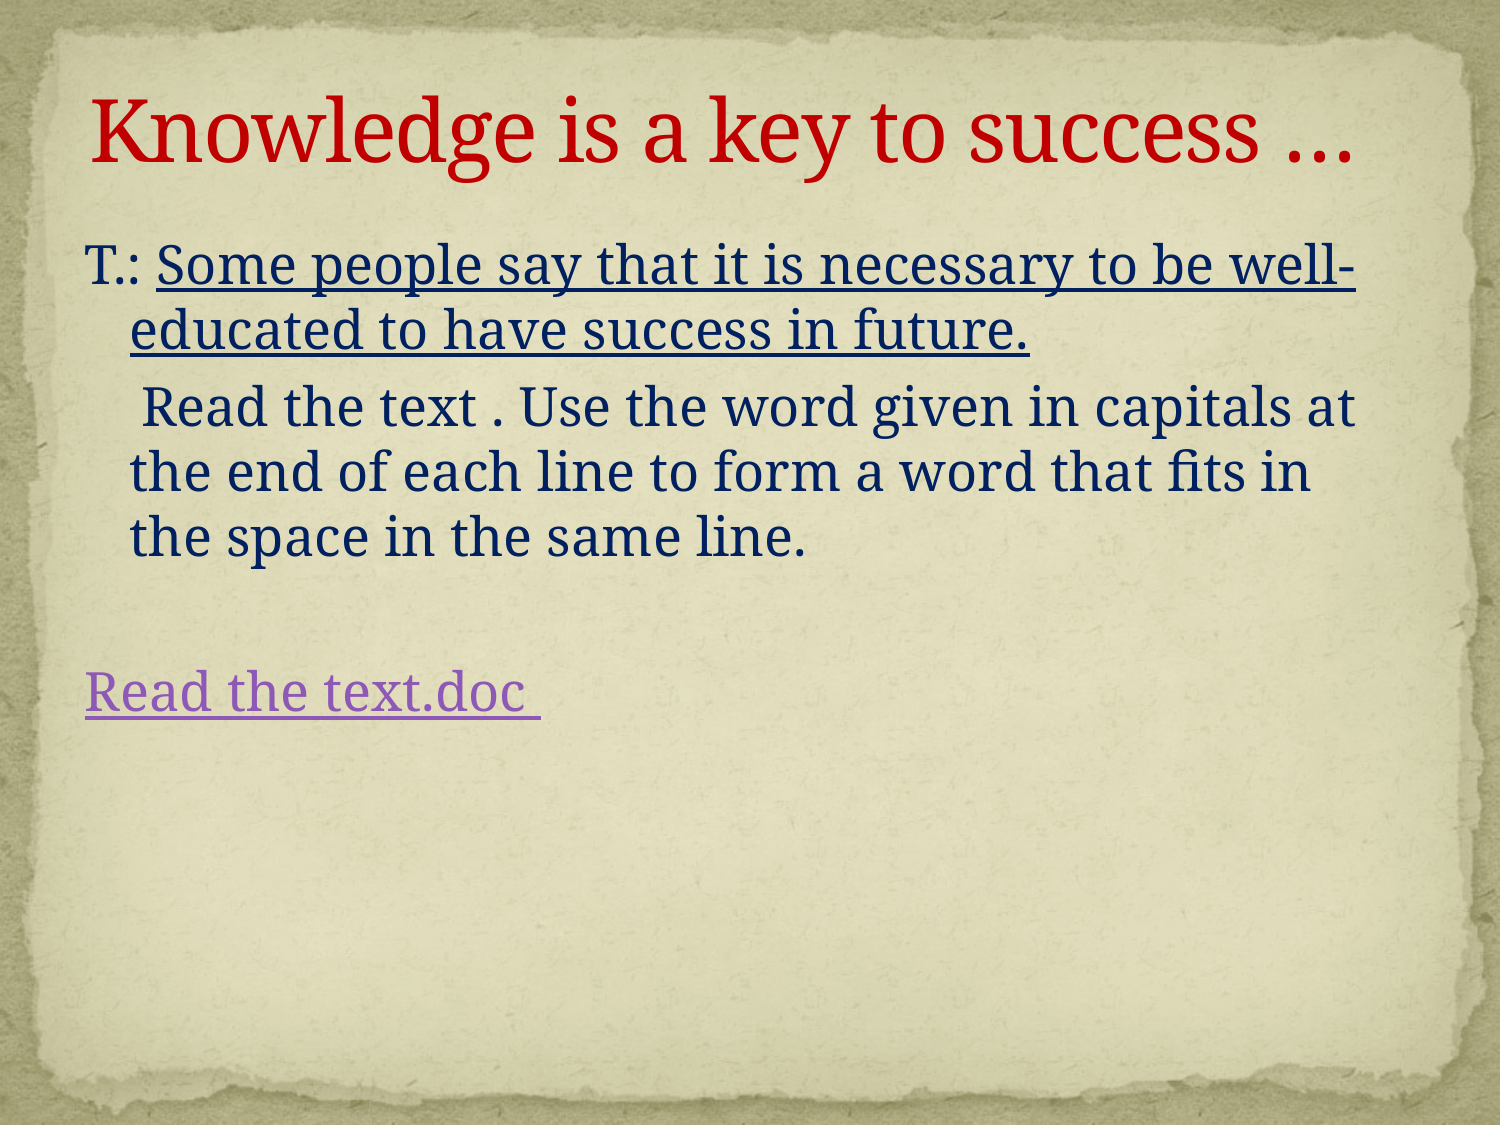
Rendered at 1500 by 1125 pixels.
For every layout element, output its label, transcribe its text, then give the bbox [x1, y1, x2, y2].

list T.: Some people say that it is necessary to be well-educated to have success in future. Read the text . Use the word given in capitals at the end of each line to form a word that fits in the space in the same line. Read the text.doc [70, 222, 1421, 1000]
title Knowledge is a key to success … [74, 24, 1425, 188]
